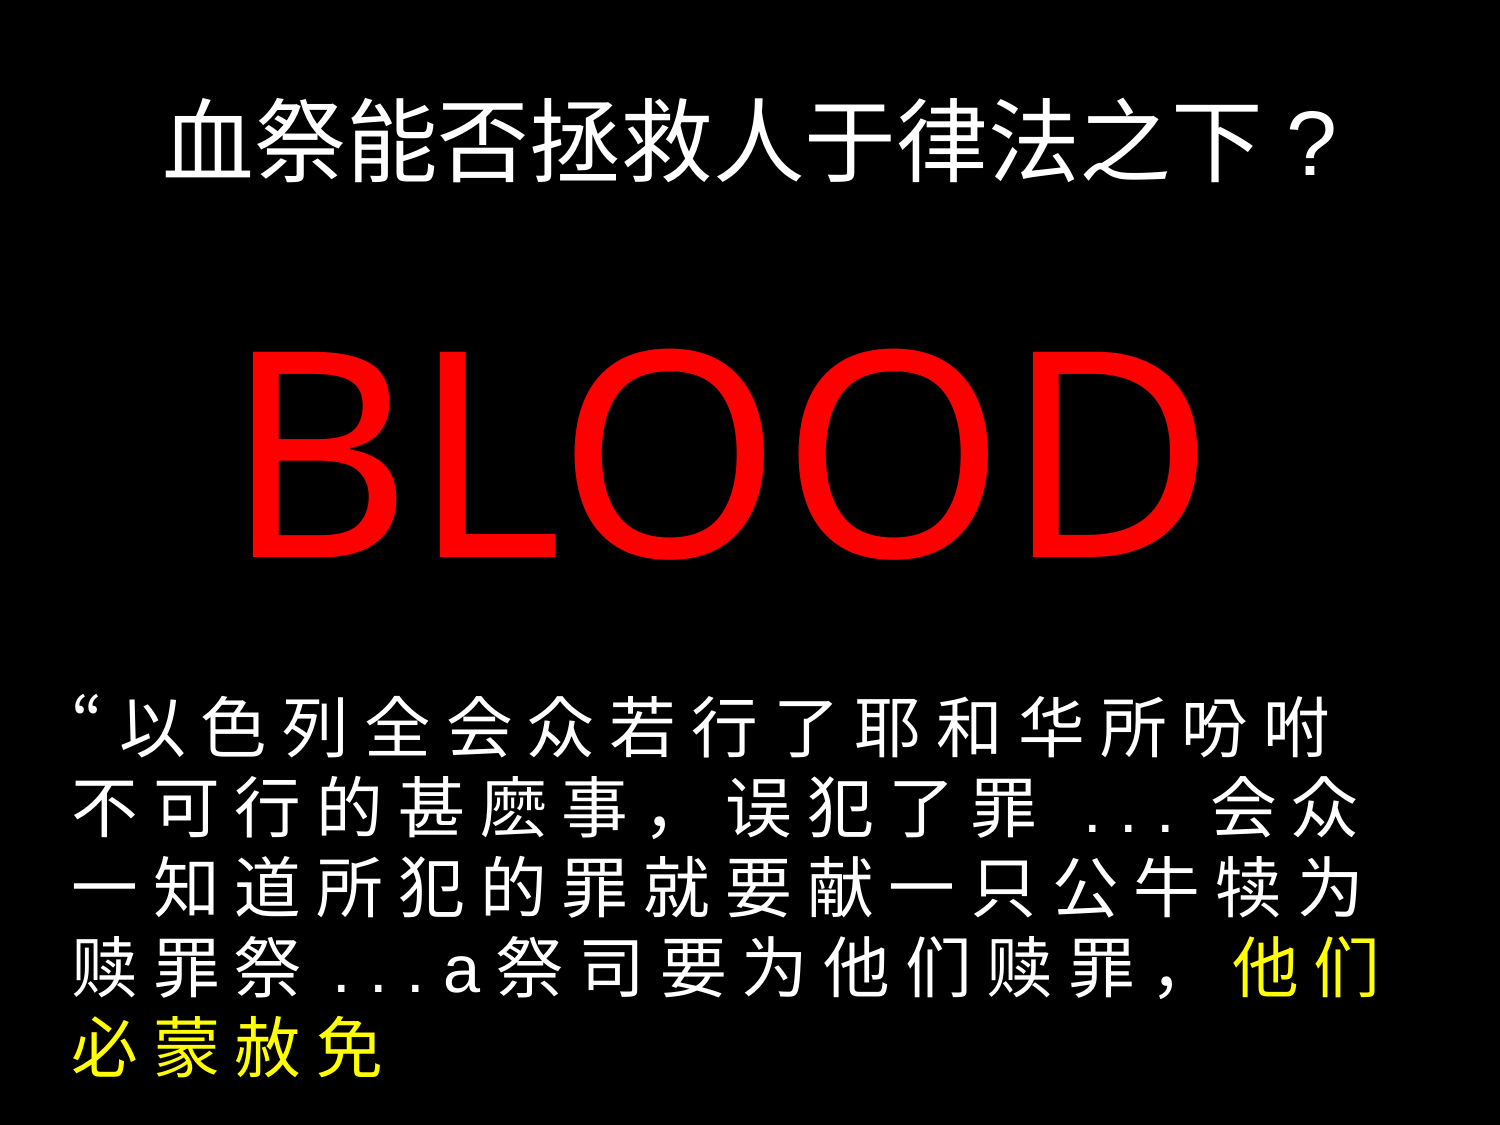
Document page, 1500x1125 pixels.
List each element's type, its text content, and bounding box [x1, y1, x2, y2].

text_box BLOOD [112, 262, 1330, 623]
text_box “以 色 列 全 会 众 若 行 了 耶 和 华 所 吩 咐 不 可 行 的 甚 麽 事 ， 误 犯 了 罪 . . . 会 众 一 知 道 所 犯 的 罪 就 要 献 一 只 公 牛 犊 为 赎 罪 祭 . . . a祭 司 要 为 他 们 赎 罪 ， 他 们 必 蒙 赦 免 [56, 678, 1407, 1094]
title 血祭能否拯救人于律法之下? [75, 37, 1425, 241]
